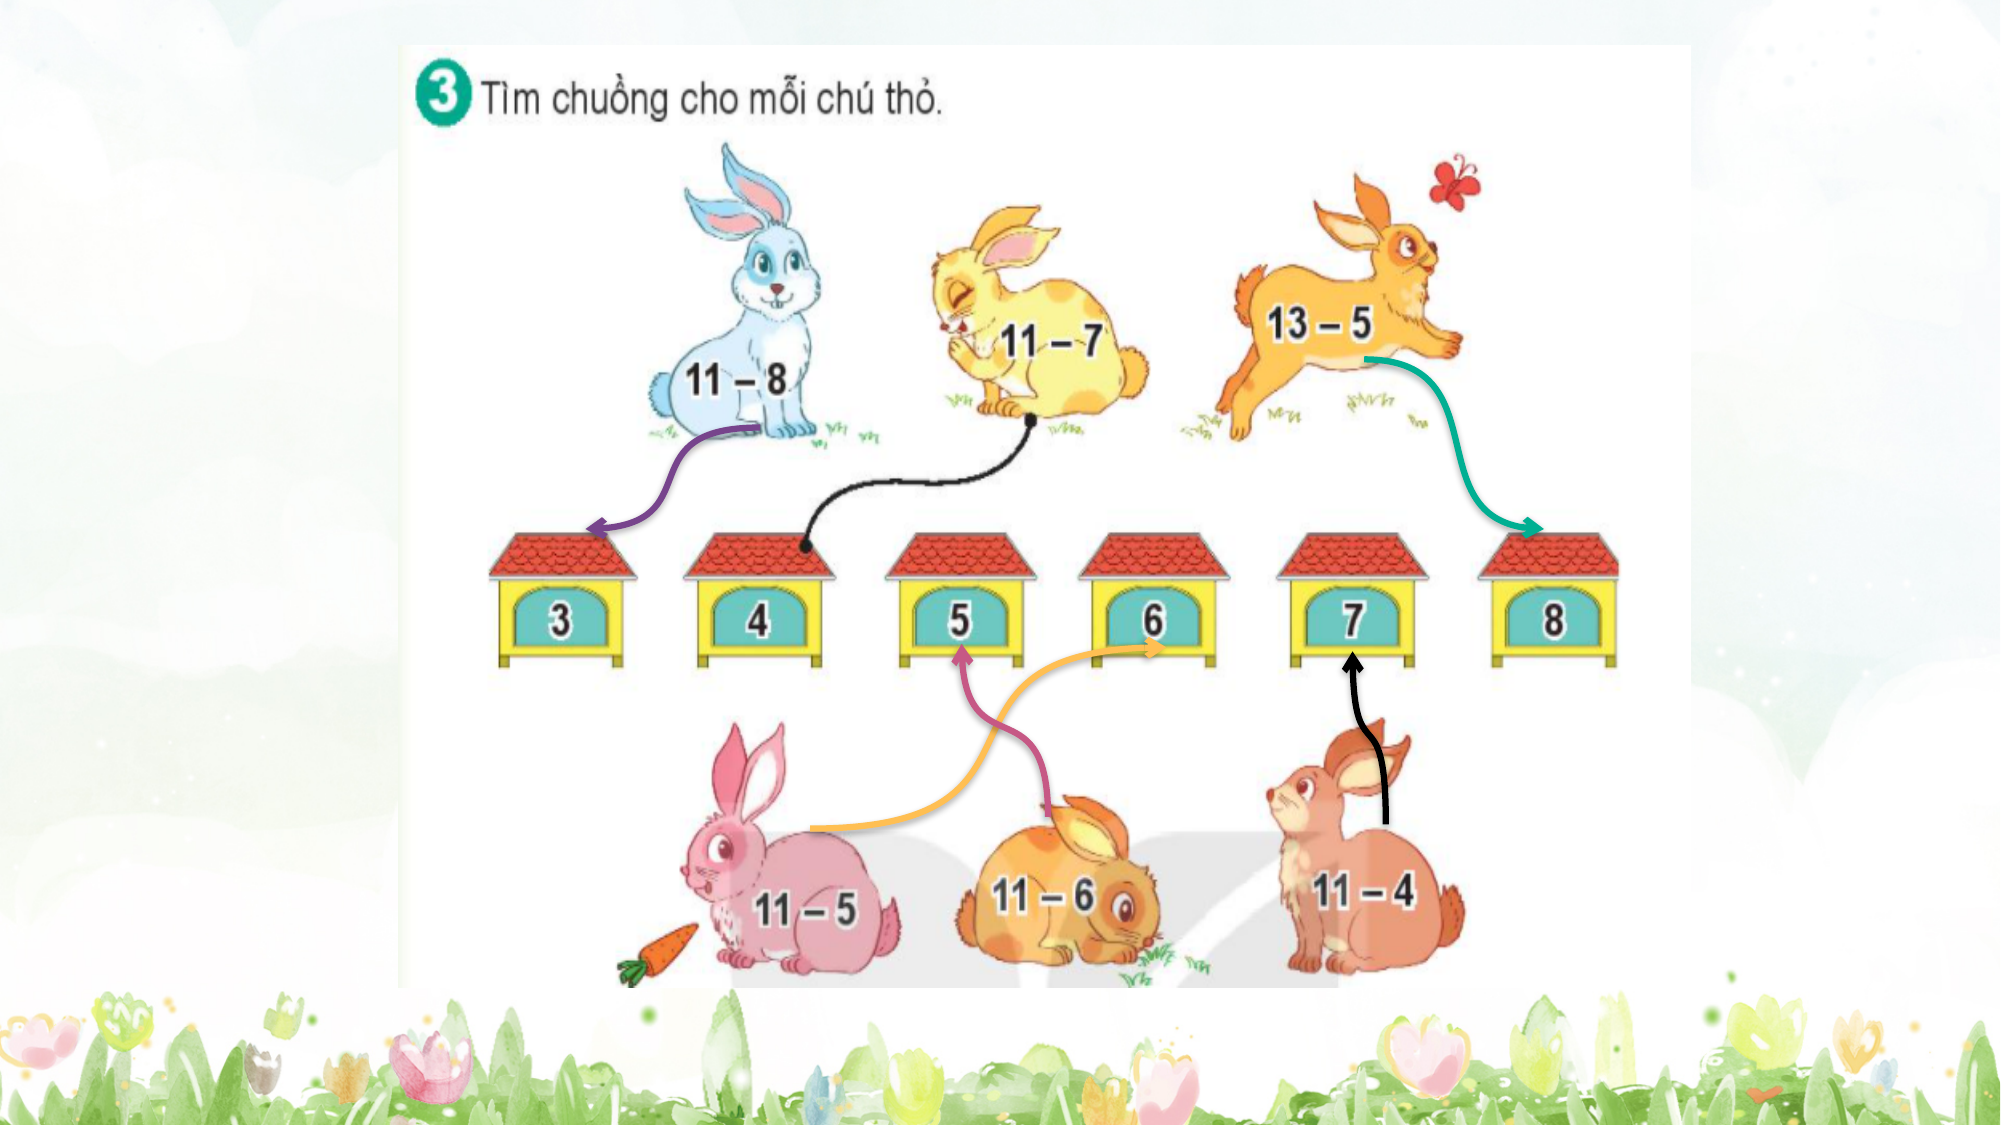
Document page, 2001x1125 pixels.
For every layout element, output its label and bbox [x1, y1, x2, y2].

text_box [917, 686, 1092, 774]
text_box [1282, 720, 1456, 755]
list [398, 44, 1691, 988]
picture [0, 0, 2001, 1125]
text_box [1364, 359, 1545, 530]
text_box [585, 427, 761, 530]
text_box [809, 647, 1167, 829]
